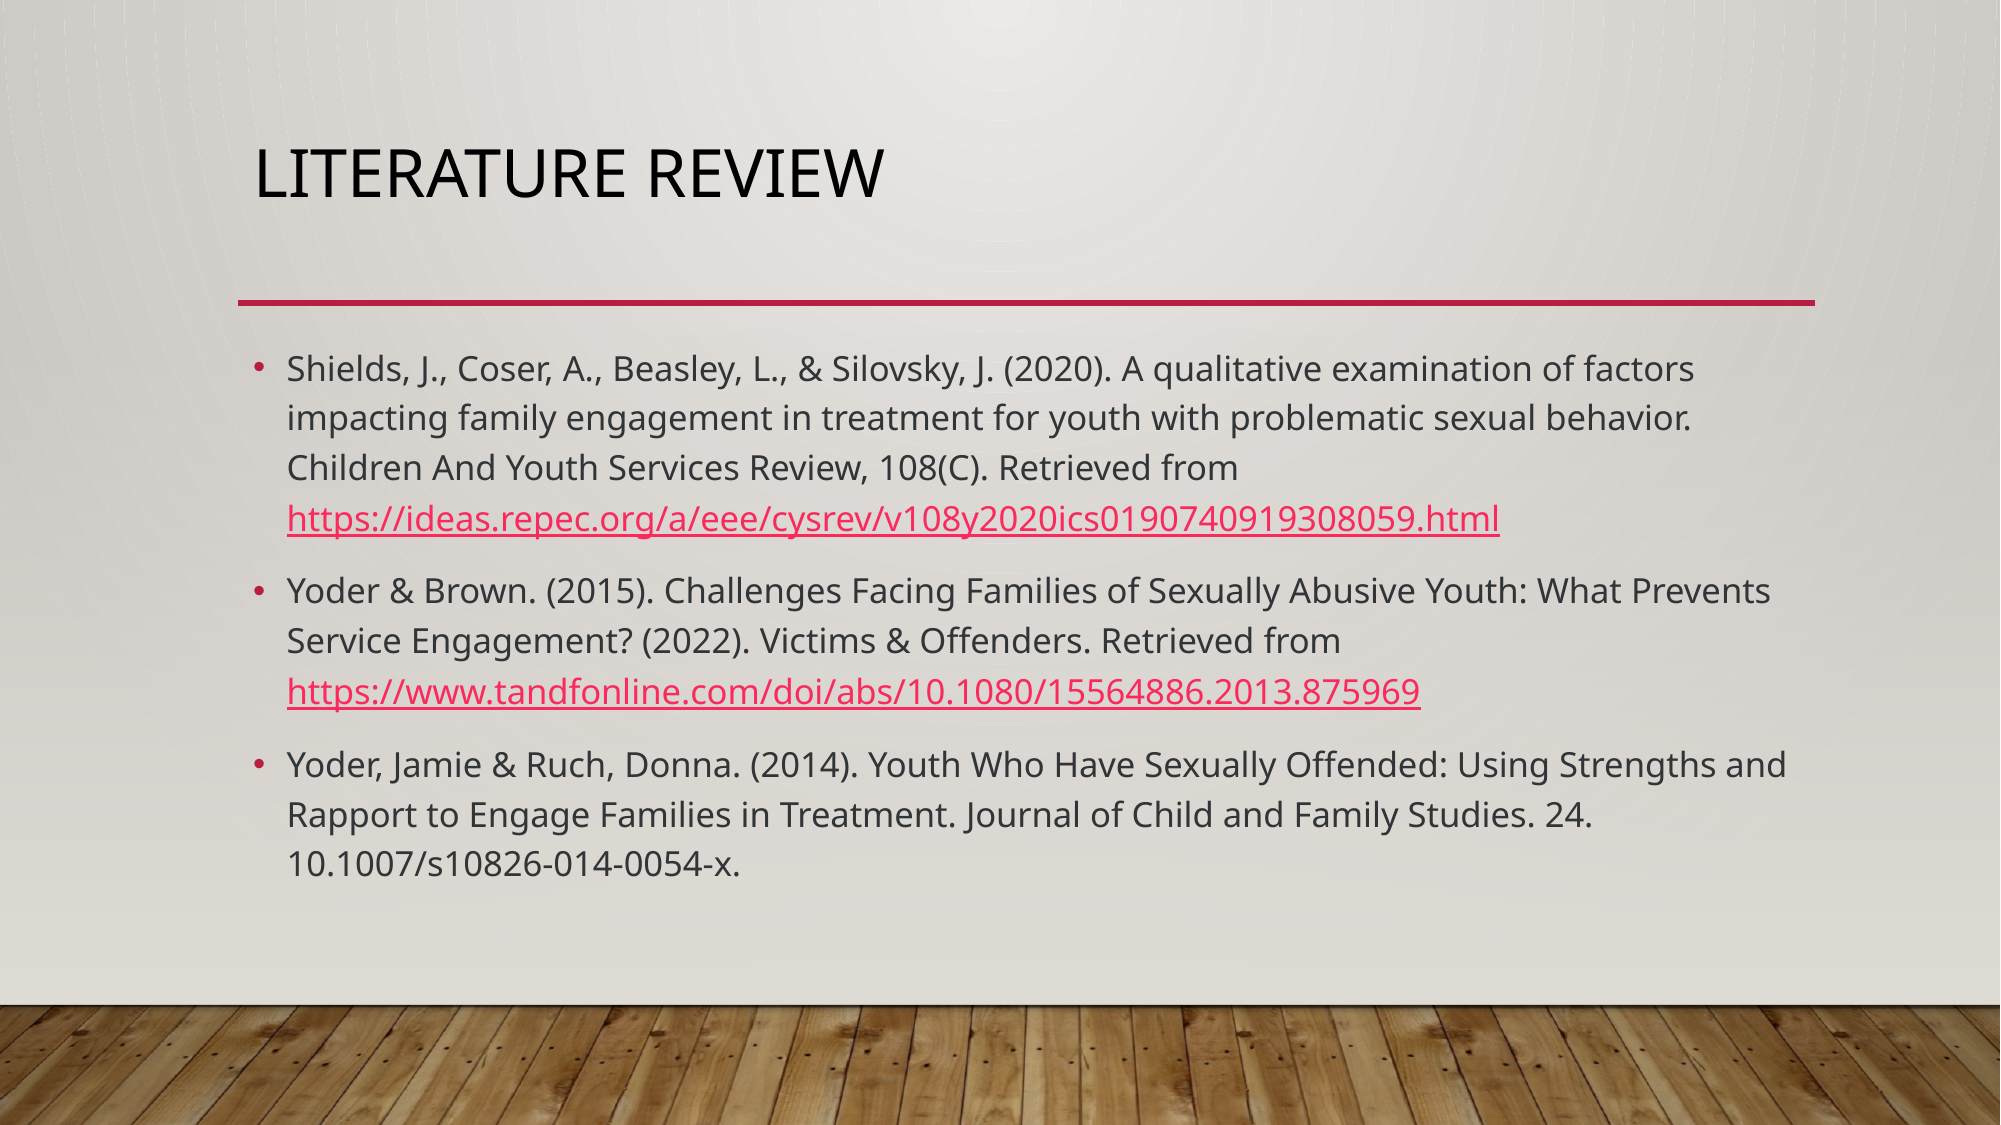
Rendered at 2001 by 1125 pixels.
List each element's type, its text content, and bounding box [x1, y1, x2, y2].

picture [0, 1005, 2000, 1125]
title LITERATURE REVIEW [238, 131, 1814, 305]
list Shields, J., Coser, A., Beasley, L., & Silovsky, J. (2020). A qualitative examination of factors impacting family engagement in treatment for youth with problematic sexual behavior. Children And Youth Services Review, 108(C). Retrieved from https://ideas.repec.org/a/eee/cysrev/v108y2020ics0190740919308059.html Yoder & Brown. (2015). Challenges Facing Families of Sexually Abusive Youth: What Prevents Service Engagement? (2022). Victims & Offenders. Retrieved from https://www.tandfonline.com/doi/abs/10.1080/15564886.2013.875969 Yoder, Jamie & Ruch, Donna. (2014). Youth Who Have Sexually Offended: Using Strengths and Rapport to Engage Families in Treatment. Journal of Child and Family Studies. 24. 10.1007/s10826-014-0054-x. [238, 330, 1814, 897]
